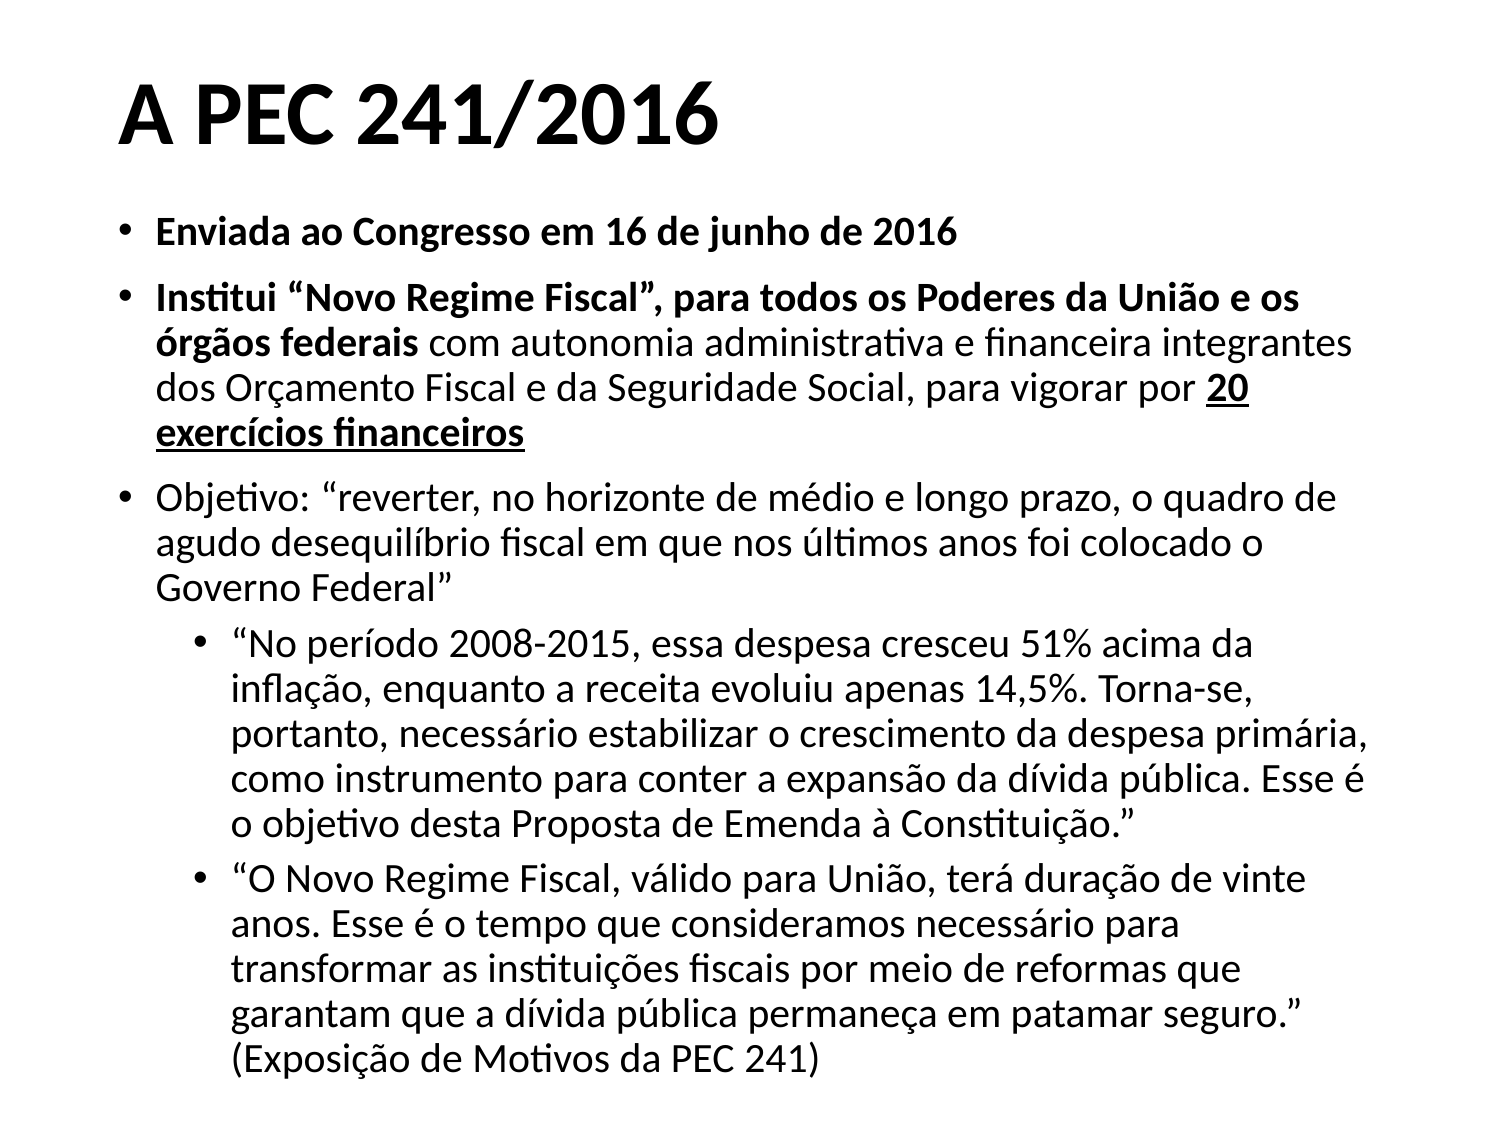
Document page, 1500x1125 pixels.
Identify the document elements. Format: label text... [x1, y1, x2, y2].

title A PEC 241/2016 [103, 6, 1397, 201]
list Enviada ao Congresso em 16 de junho de 2016 Institui “Novo Regime Fiscal”, para todos os Poderes da União e os órgãos federais com autonomia administrativa e financeira integrantes dos Orçamento Fiscal e da Seguridade Social, para vigorar por 20 exercícios financeiros Objetivo: “reverter, no horizonte de médio e longo prazo, o quadro de agudo desequilíbrio fiscal em que nos últimos anos foi colocado o Governo Federal” “No período 2008-2015, essa despesa cresceu 51% acima da inflação, enquanto a receita evoluiu apenas 14,5%. Torna-se, portanto, necessário estabilizar o crescimento da despesa primária, como instrumento para conter a expansão da dívida pública. Esse é o objetivo desta Proposta de Emenda à Constituição.” “O Novo Regime Fiscal, válido para União, terá duração de vinte anos. Esse é o tempo que consideramos necessário para transformar as instituições fiscais por meio de reformas que garantam que a dívida pública permaneça em patamar seguro.” (Exposição de Motivos da PEC 241) [103, 201, 1397, 1069]
